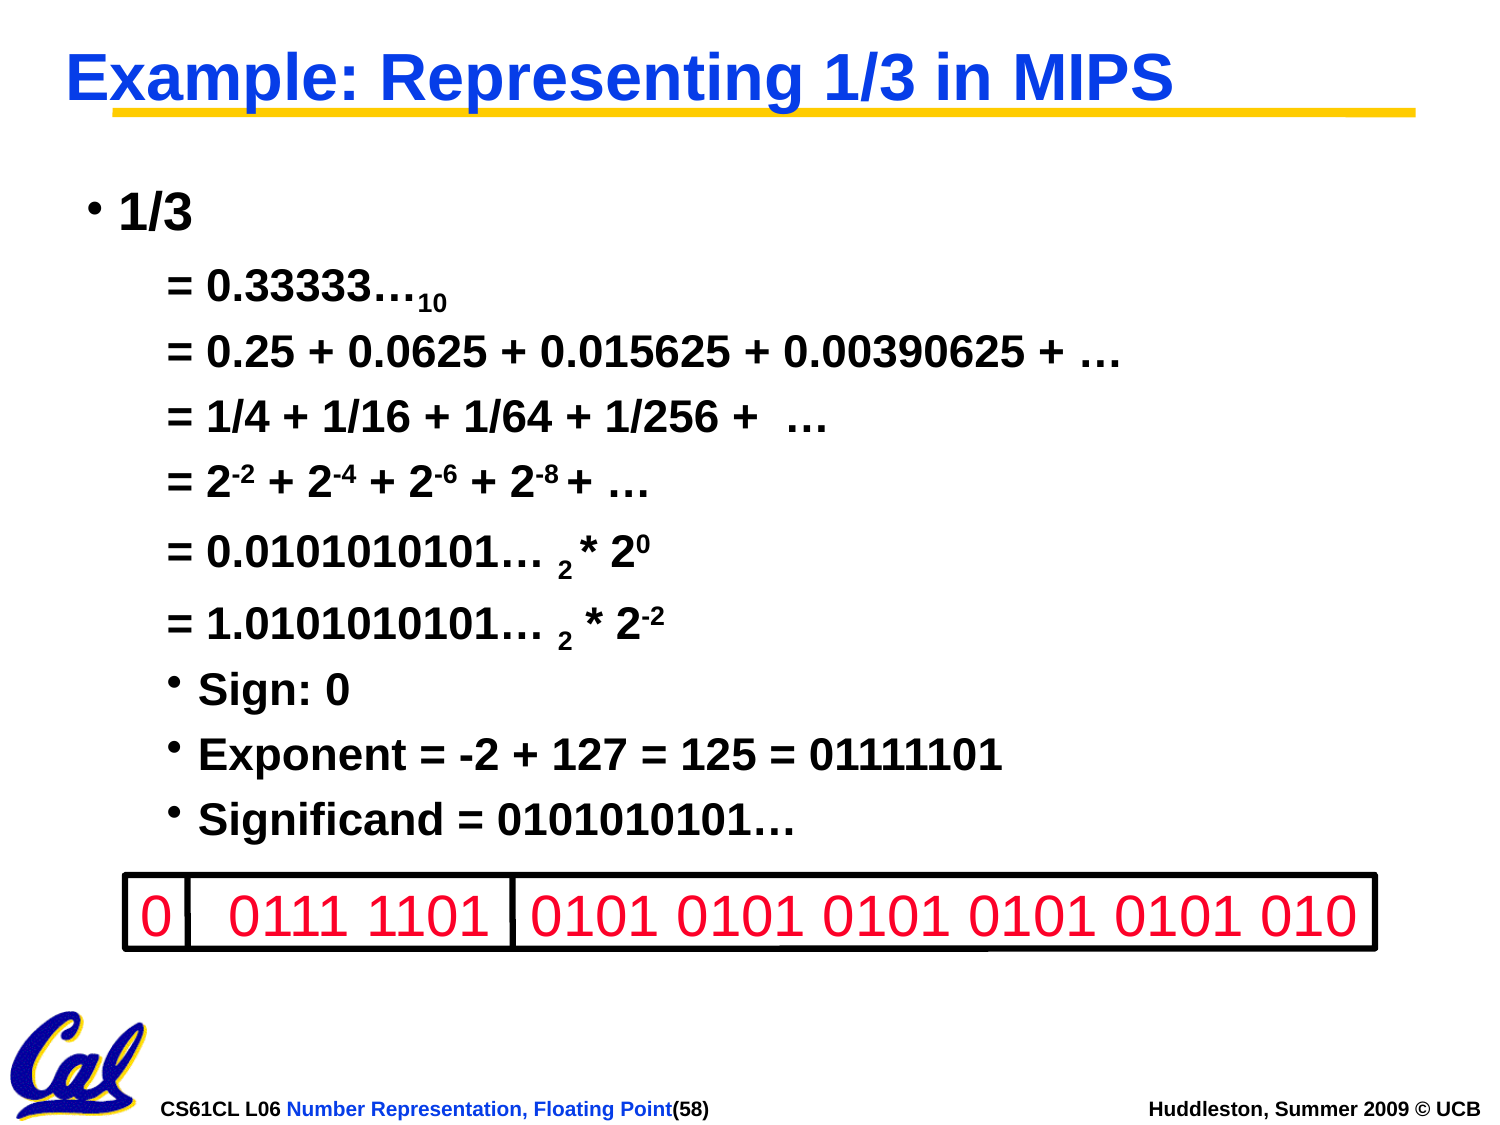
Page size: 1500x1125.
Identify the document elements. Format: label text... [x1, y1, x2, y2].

list 1/3 = 0.33333…10 = 0.25 + 0.0625 + 0.015625 + 0.00390625 + … = 1/4 + 1/16 + 1/64 + 1/256 + … = 2-2 + 2-4 + 2-6 + 2-8 + … = 0.0101010101… 2 * 20 = 1.0101010101… 2 * 2-2 Sign: 0 Exponent = -2 + 127 = 125 = 01111101 Significand = 0101010101… [74, 186, 1426, 966]
title Example: Representing 1/3 in MIPS [49, 36, 1426, 126]
picture [10, 1011, 150, 1121]
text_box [124, 874, 1378, 960]
